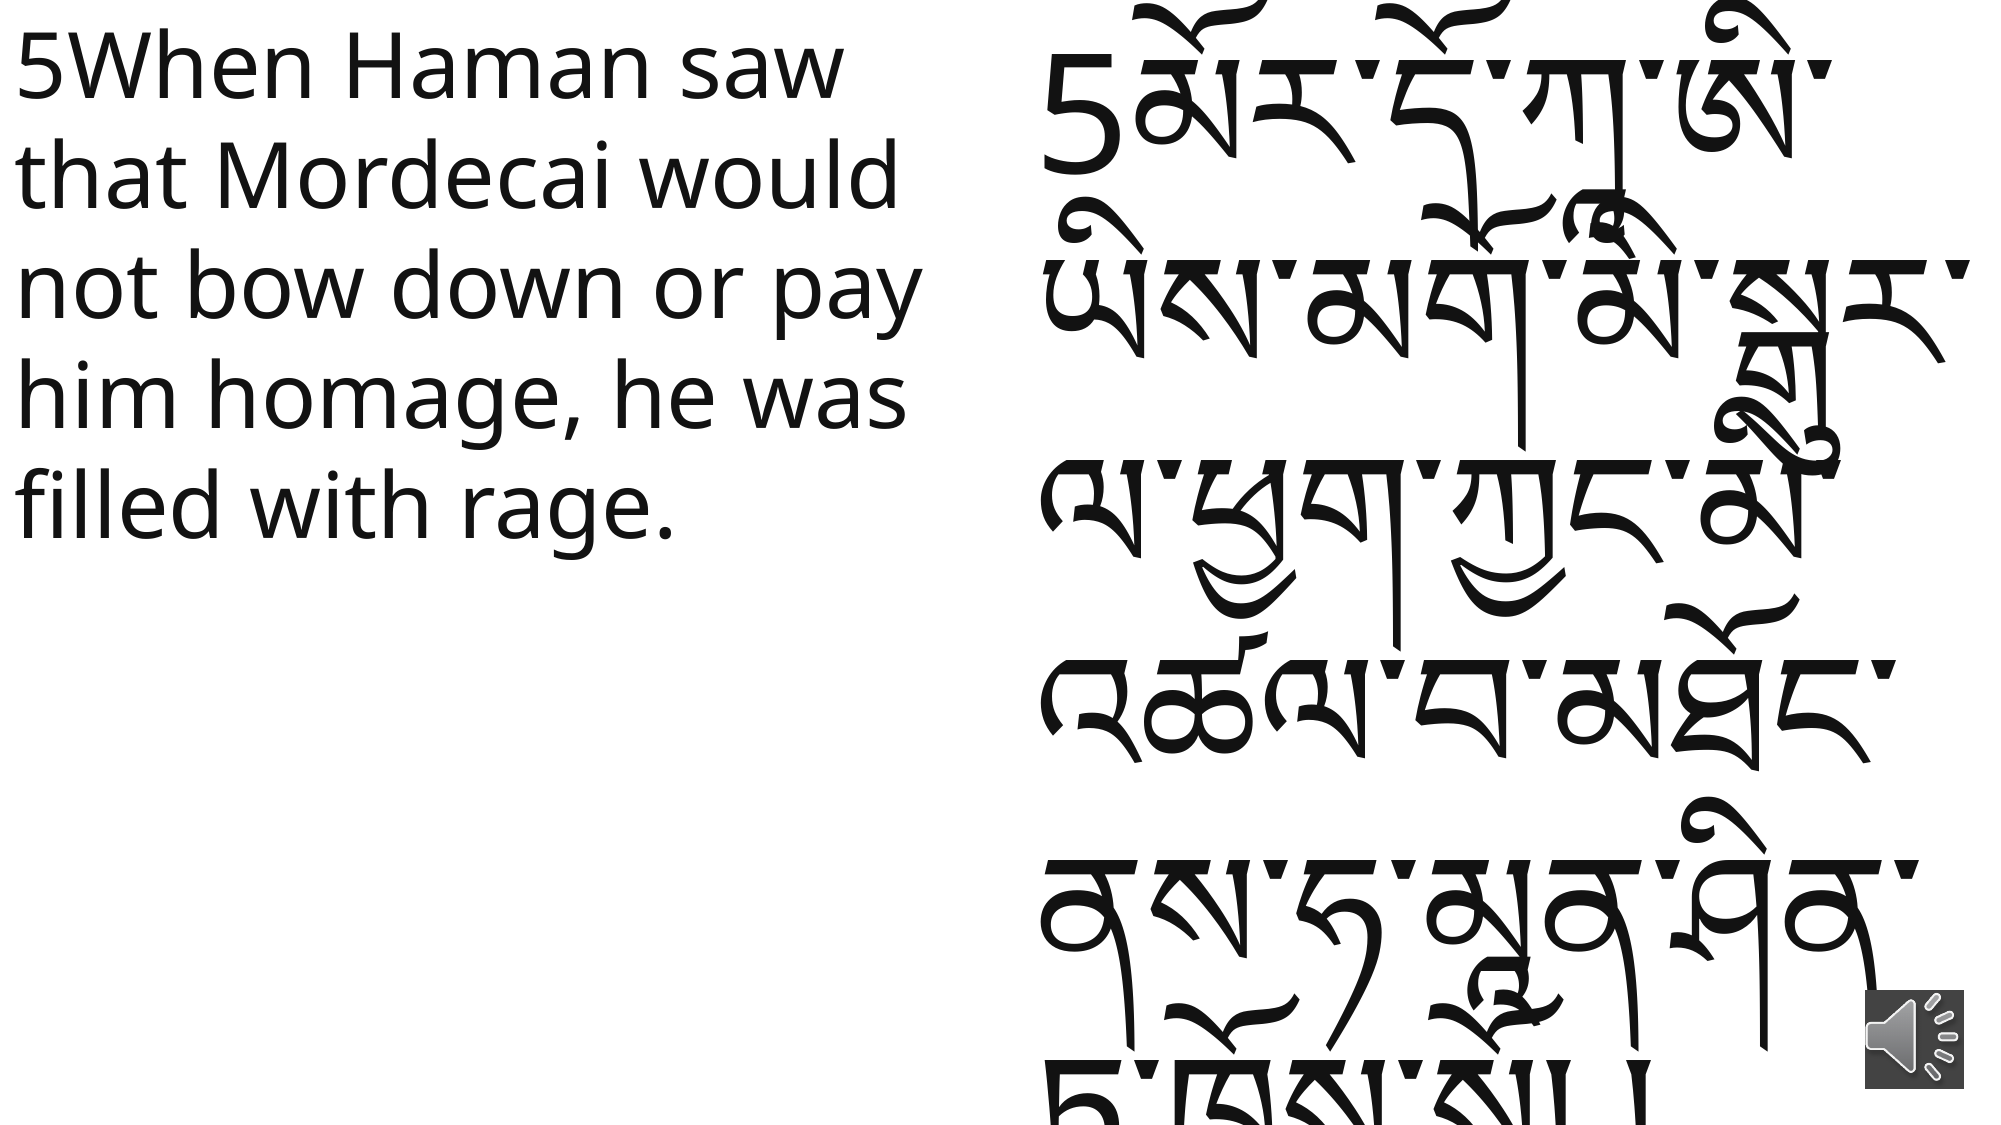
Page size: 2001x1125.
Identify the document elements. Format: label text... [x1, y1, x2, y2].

text_box 5མོར་དོ་ཀཱ་ཨི་ཡིས་མགོ་མི་སྒུར་ལ་ཕྱག་ཀྱང་མི་འཚལ་བ་མཐོང་ནས་ཧ་མཱན་ཤིན་ཏུ་ཁྲོས་སོ། ། [1019, 0, 2000, 1125]
picture [1864, 989, 1965, 1090]
text_box 5When Haman saw that Mordecai would not bow down or pay him homage, he was filled with rage. [0, 0, 981, 1125]
